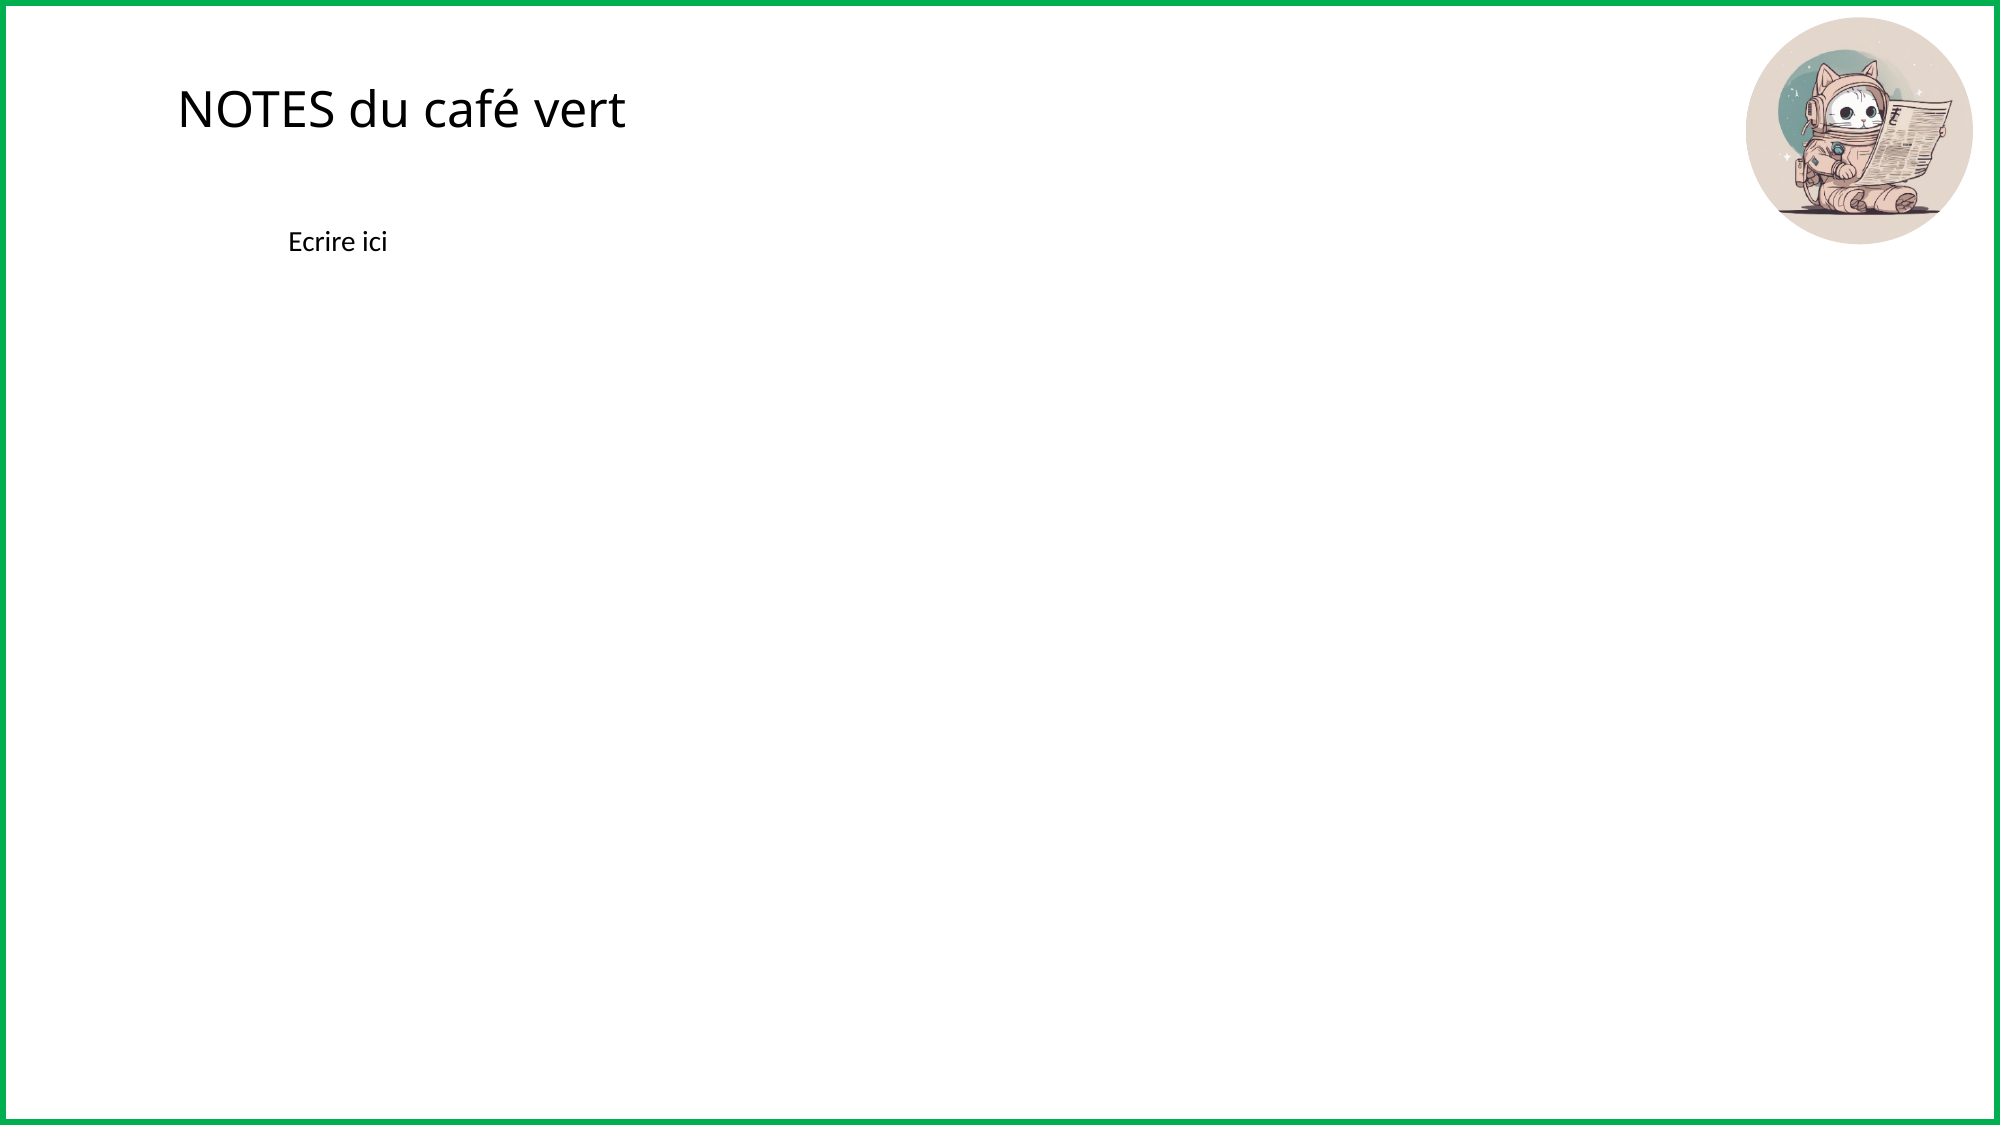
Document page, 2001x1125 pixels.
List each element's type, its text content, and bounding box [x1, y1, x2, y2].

text_box Ecrire ici [273, 215, 1555, 300]
picture [1745, 17, 1973, 245]
text_box [0, 0, 2000, 1125]
